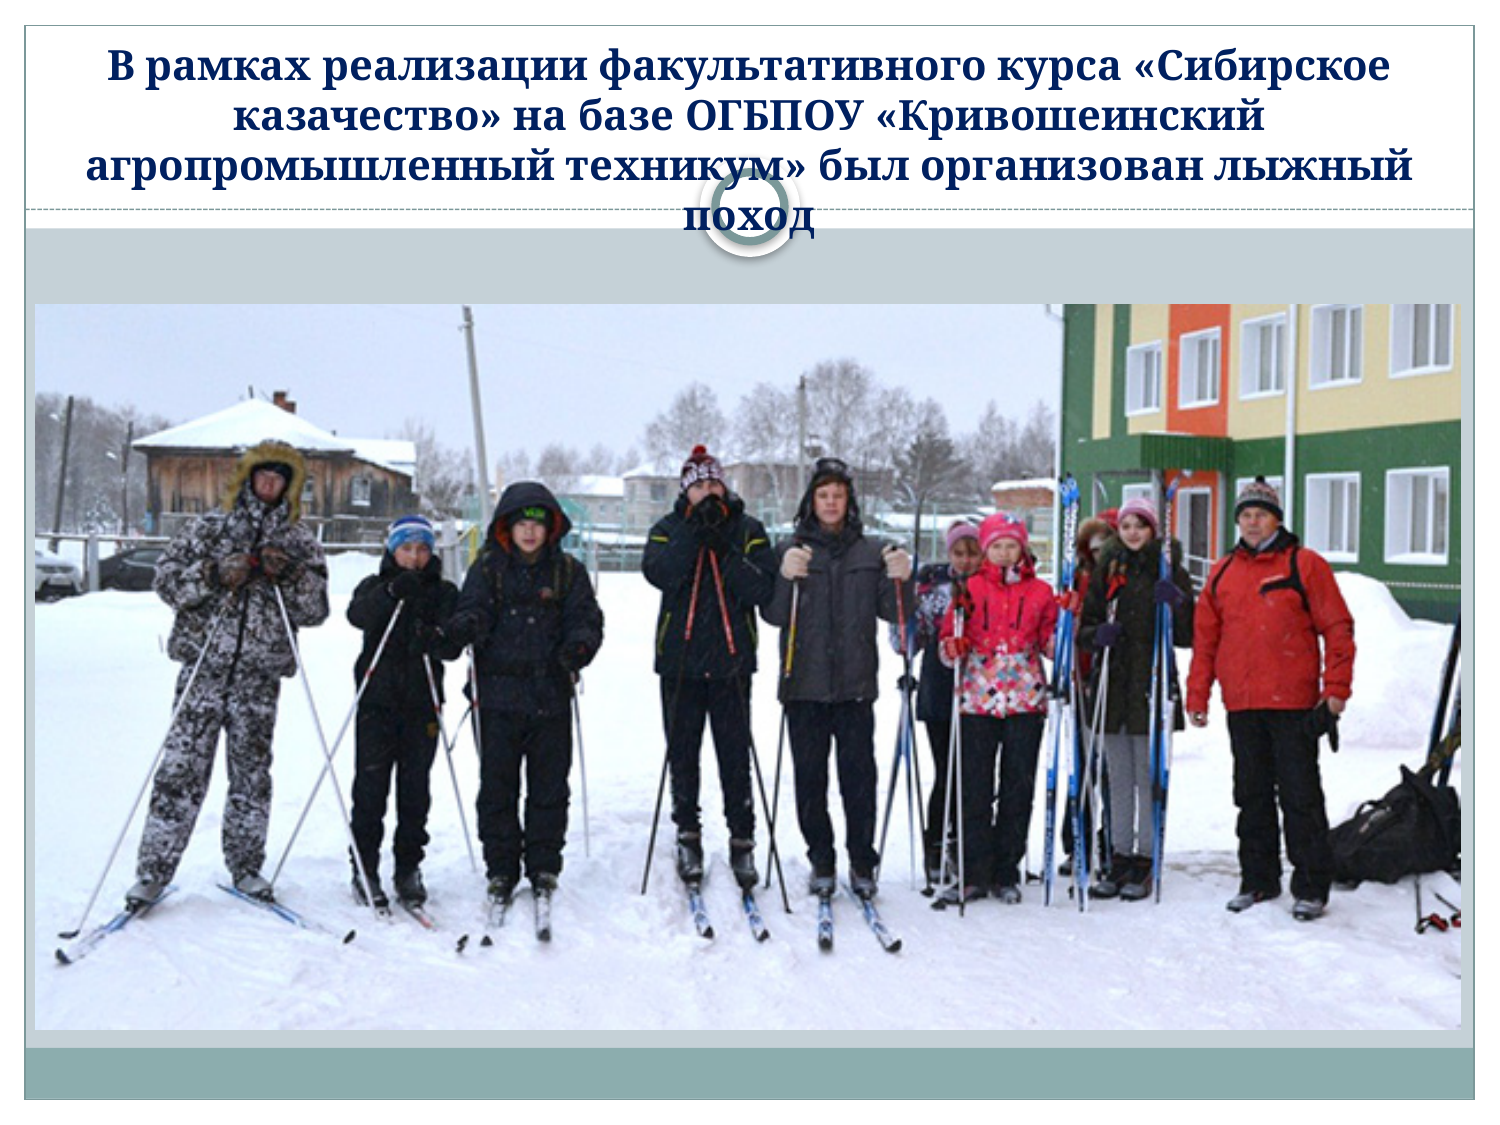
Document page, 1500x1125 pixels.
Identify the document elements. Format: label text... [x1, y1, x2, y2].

title В рамках реализации факультативного курса «Сибирское казачество» на базе ОГБПОУ «Кривошеинский агропромышленный техникум» был организован лыжный поход [49, 0, 1450, 247]
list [34, 304, 1462, 1030]
